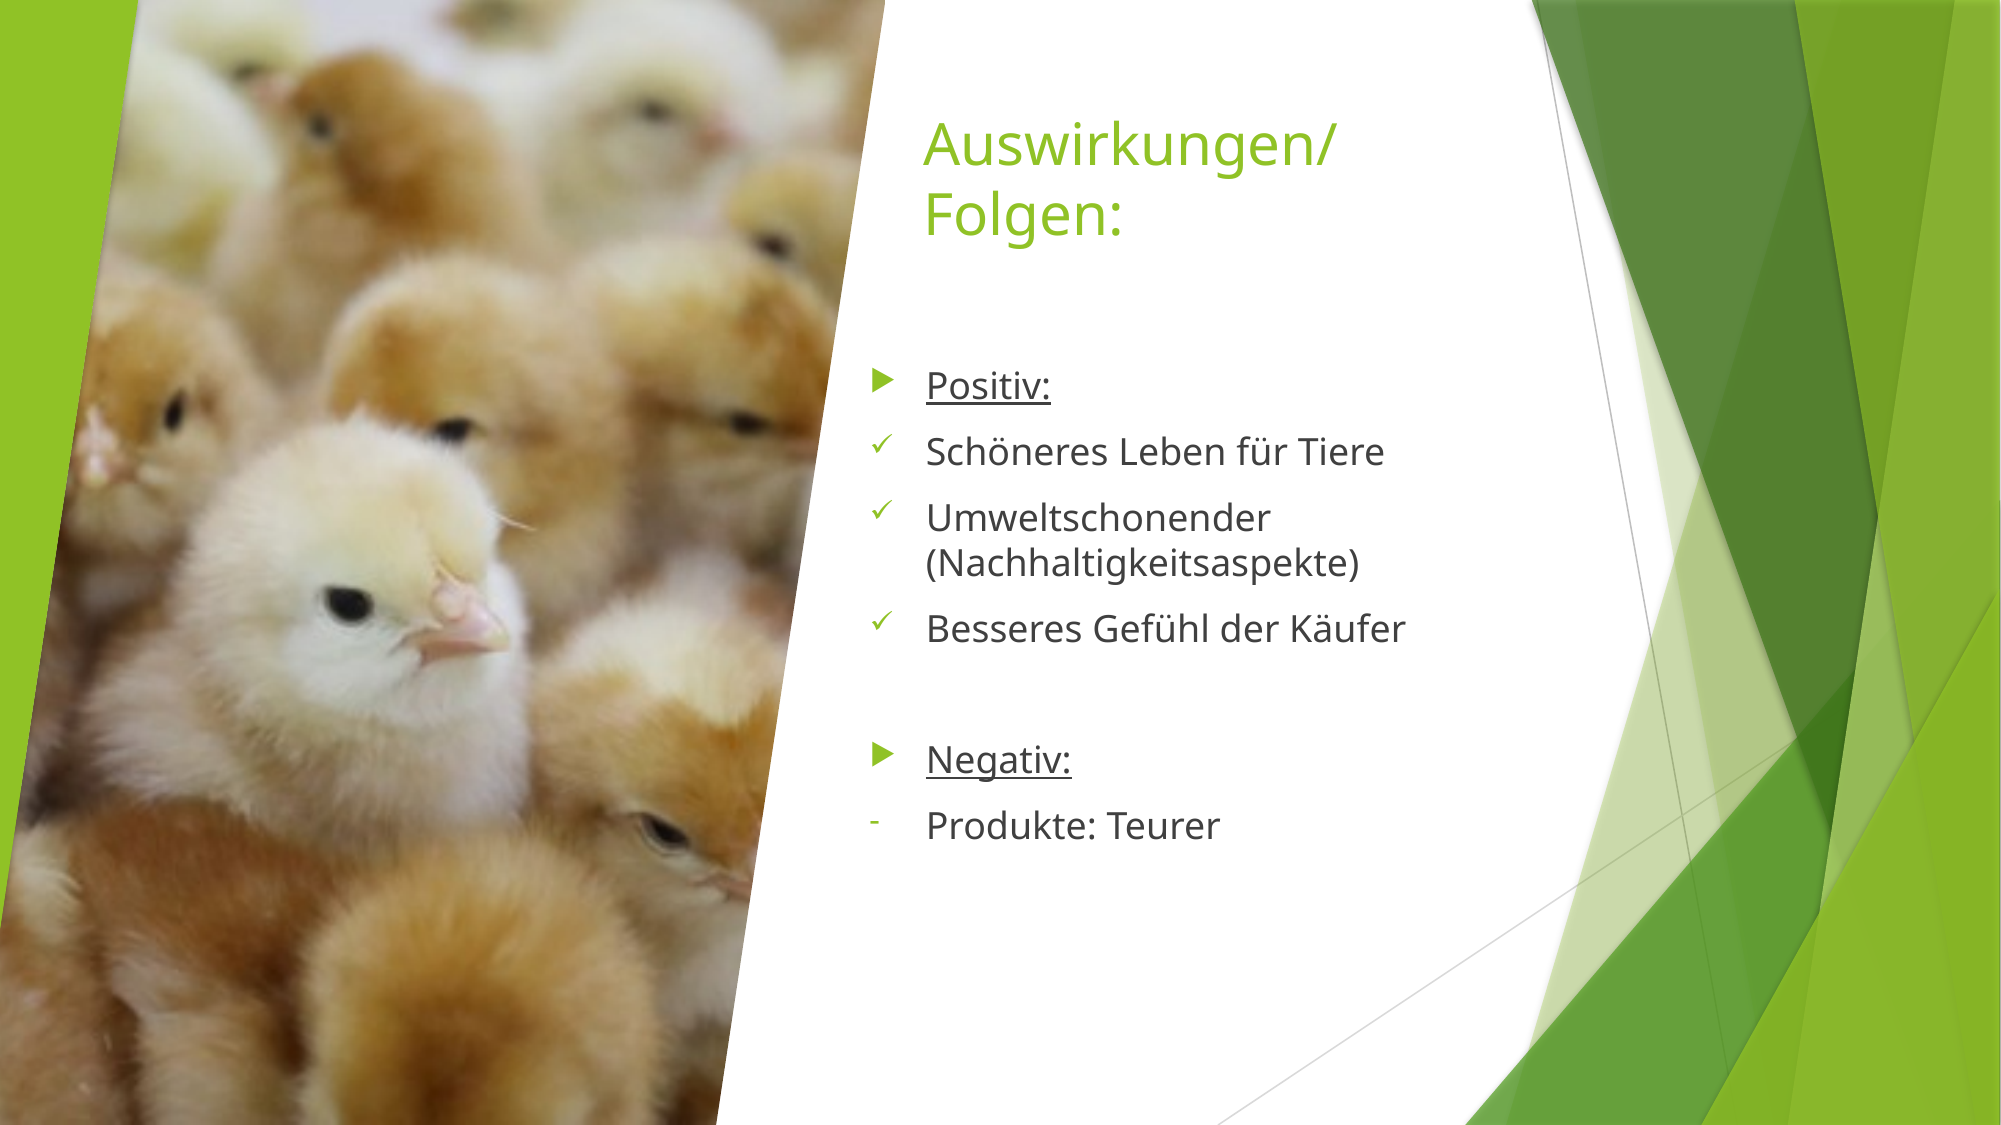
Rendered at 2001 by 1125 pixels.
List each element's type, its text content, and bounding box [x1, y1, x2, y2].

picture [0, 0, 886, 1125]
title Auswirkungen/Folgen: [908, 99, 1522, 317]
list Positiv: Schöneres Leben für Tiere Umweltschonender (Nachhaltigkeitsaspekte) Besseres Gefühl der Käufer Negativ: Produkte: Teurer [890, 354, 1522, 992]
